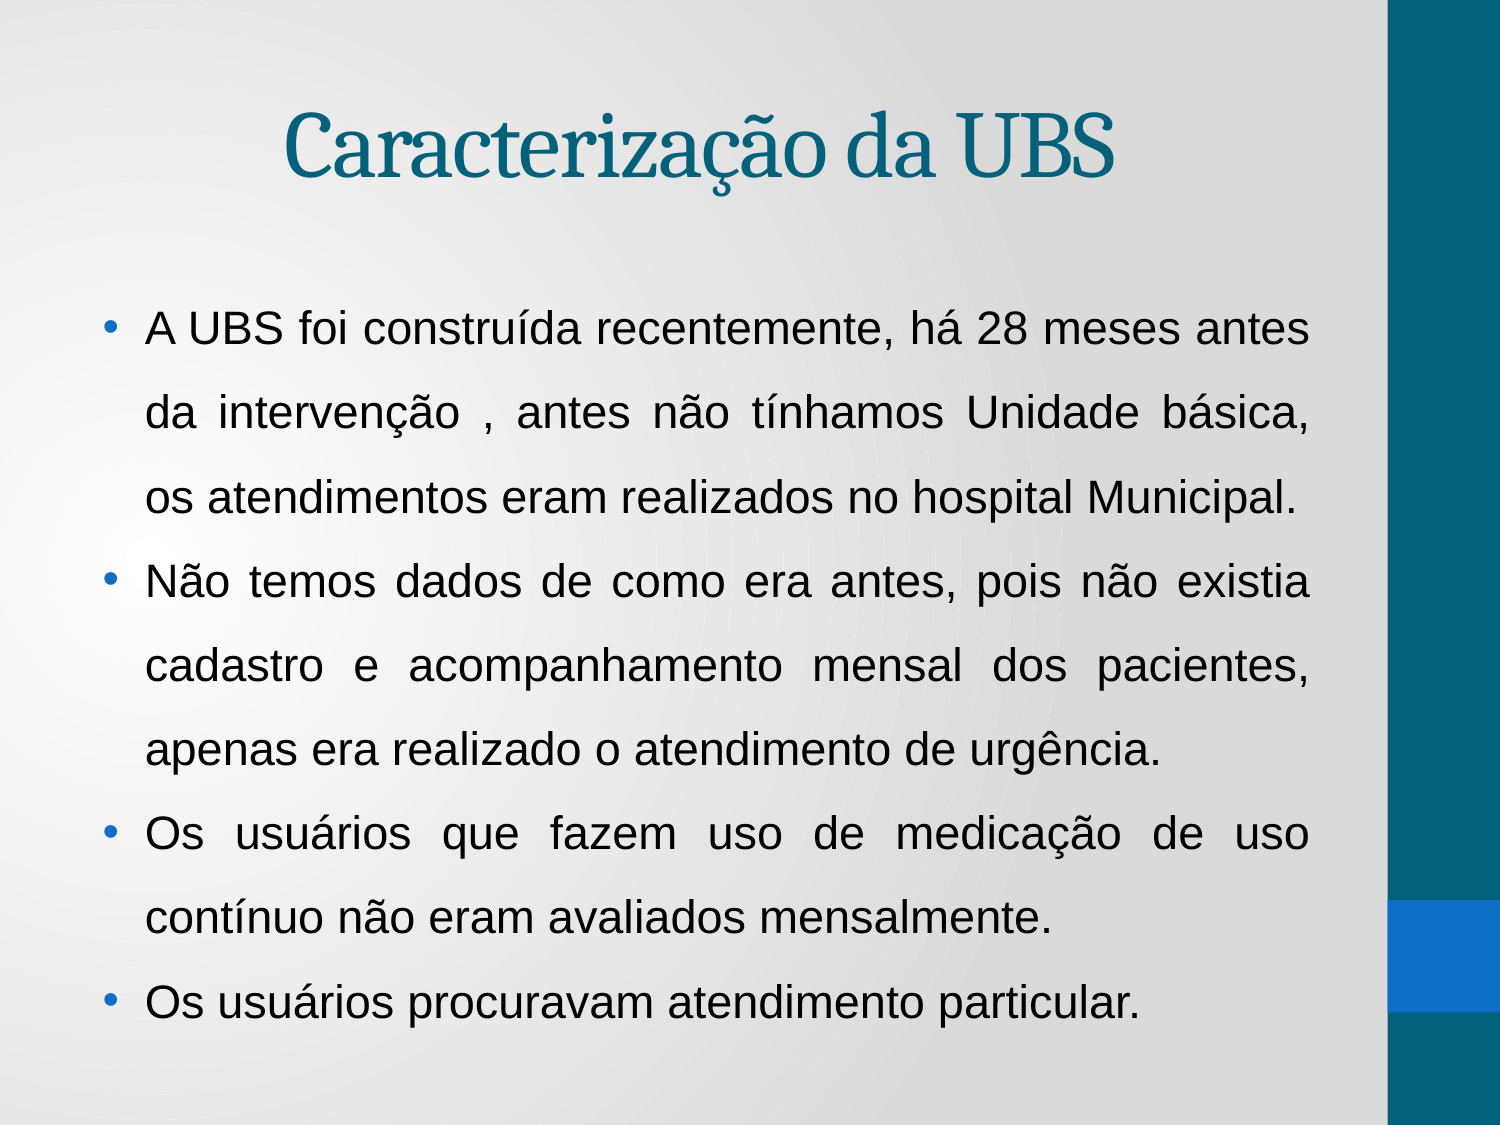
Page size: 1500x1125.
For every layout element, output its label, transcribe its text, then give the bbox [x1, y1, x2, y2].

title Caracterização da UBS [75, 45, 1325, 233]
list A UBS foi construída recentemente, há 28 meses antes da intervenção , antes não tínhamos Unidade básica, os atendimentos eram realizados no hospital Municipal. Não temos dados de como era antes, pois não existia cadastro e acompanhamento mensal dos pacientes, apenas era realizado o atendimento de urgência. Os usuários que fazem uso de medicação de uso contínuo não eram avaliados mensalmente. Os usuários procuravam atendimento particular. [75, 262, 1325, 1050]
